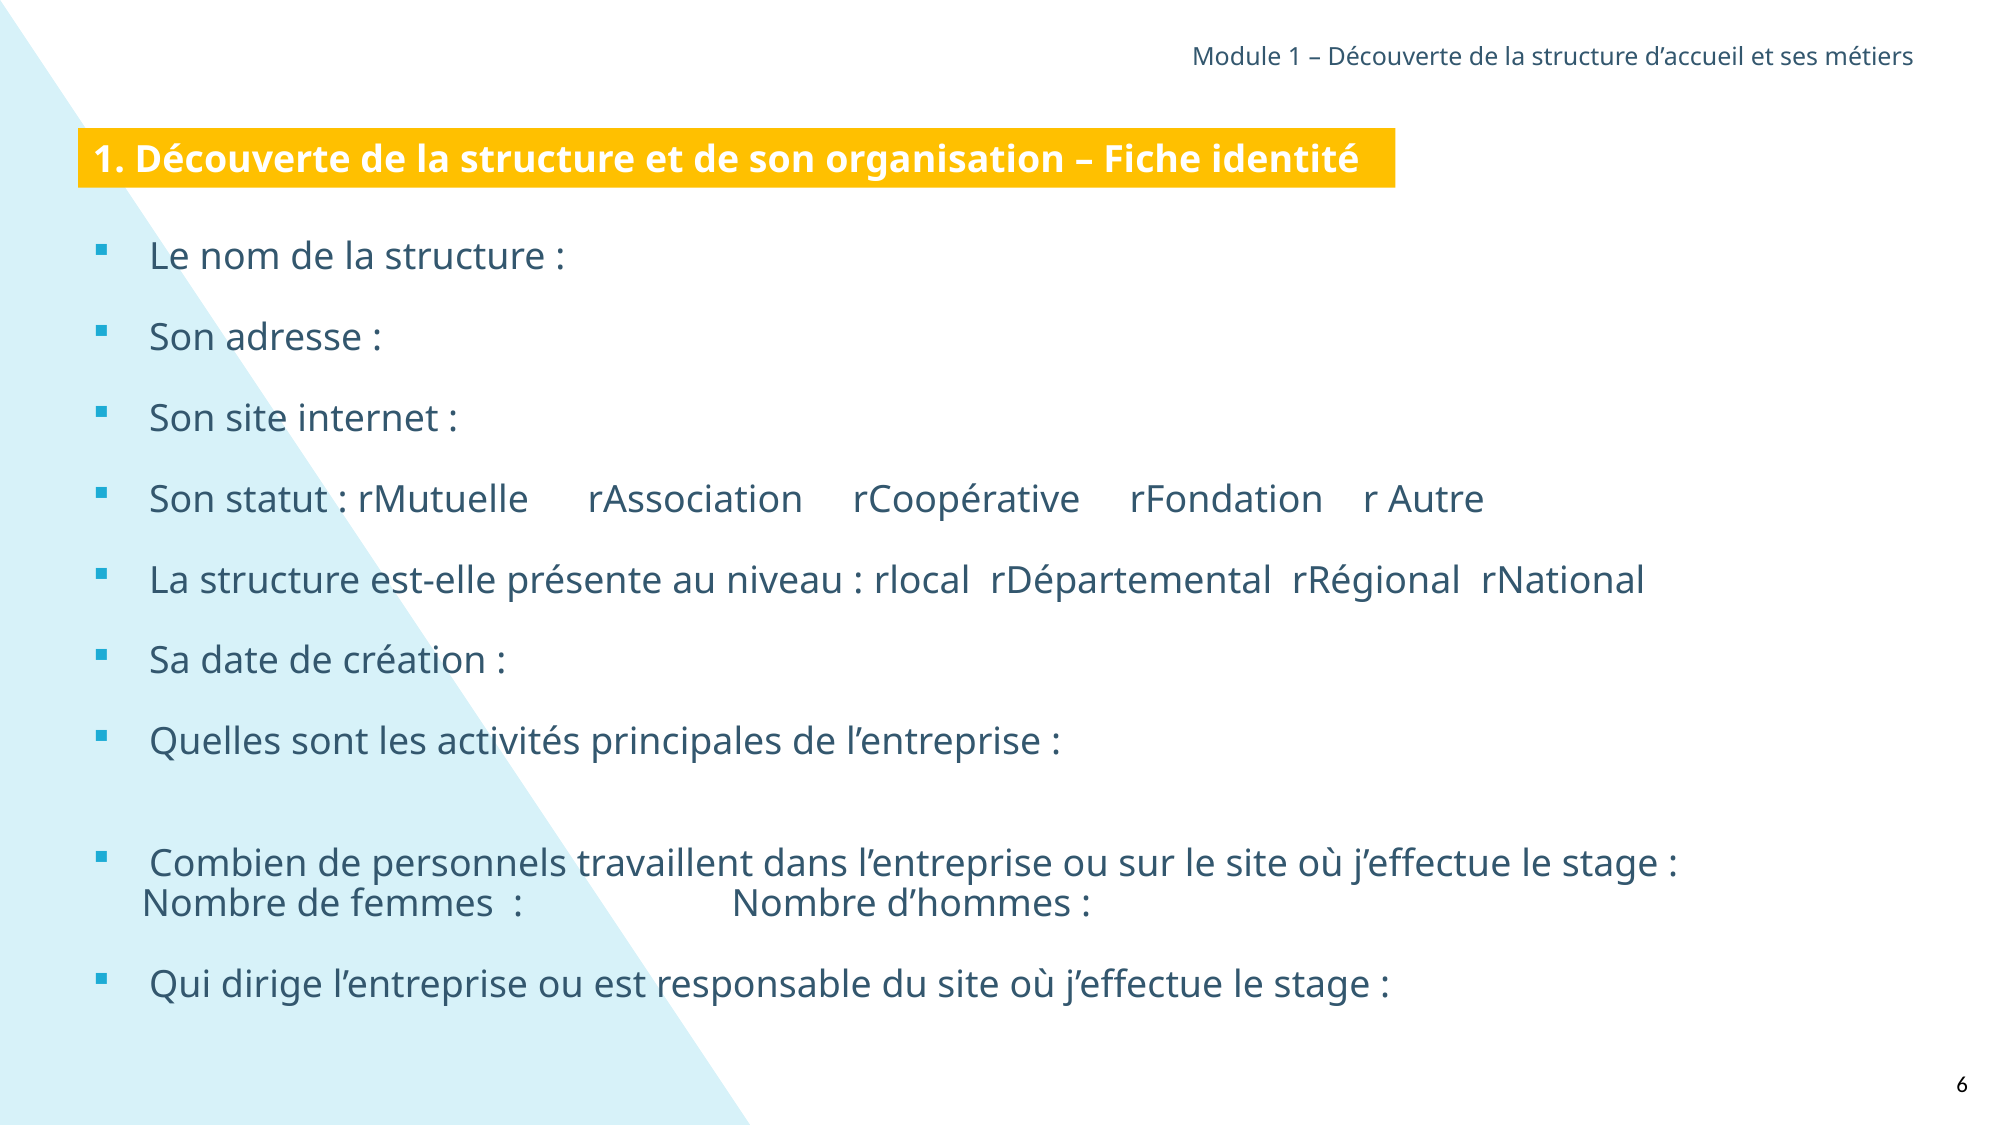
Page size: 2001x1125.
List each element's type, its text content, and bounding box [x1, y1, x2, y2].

text_box Le nom de la structure : Son adresse : Son site internet : Son statut : rMutuelle rAssociation rCoopérative rFondation r Autre La structure est-elle présente au niveau : rlocal rDépartemental rRégional rNational Sa date de création : Quelles sont les activités principales de l’entreprise : Combien de personnels travaillent dans l’entreprise ou sur le site où j’effectue le stage : Nombre de femmes : Nombre d’hommes : Qui dirige l’entreprise ou est responsable du site où j’effectue le stage : [78, 229, 1974, 1094]
text_box 6 [1941, 1061, 1992, 1104]
text_box Module 1 – Découverte de la structure d’accueil et ses métiers [1177, 36, 1980, 98]
text_box 1. Découverte de la structure et de son organisation – Fiche identité [78, 128, 1396, 188]
